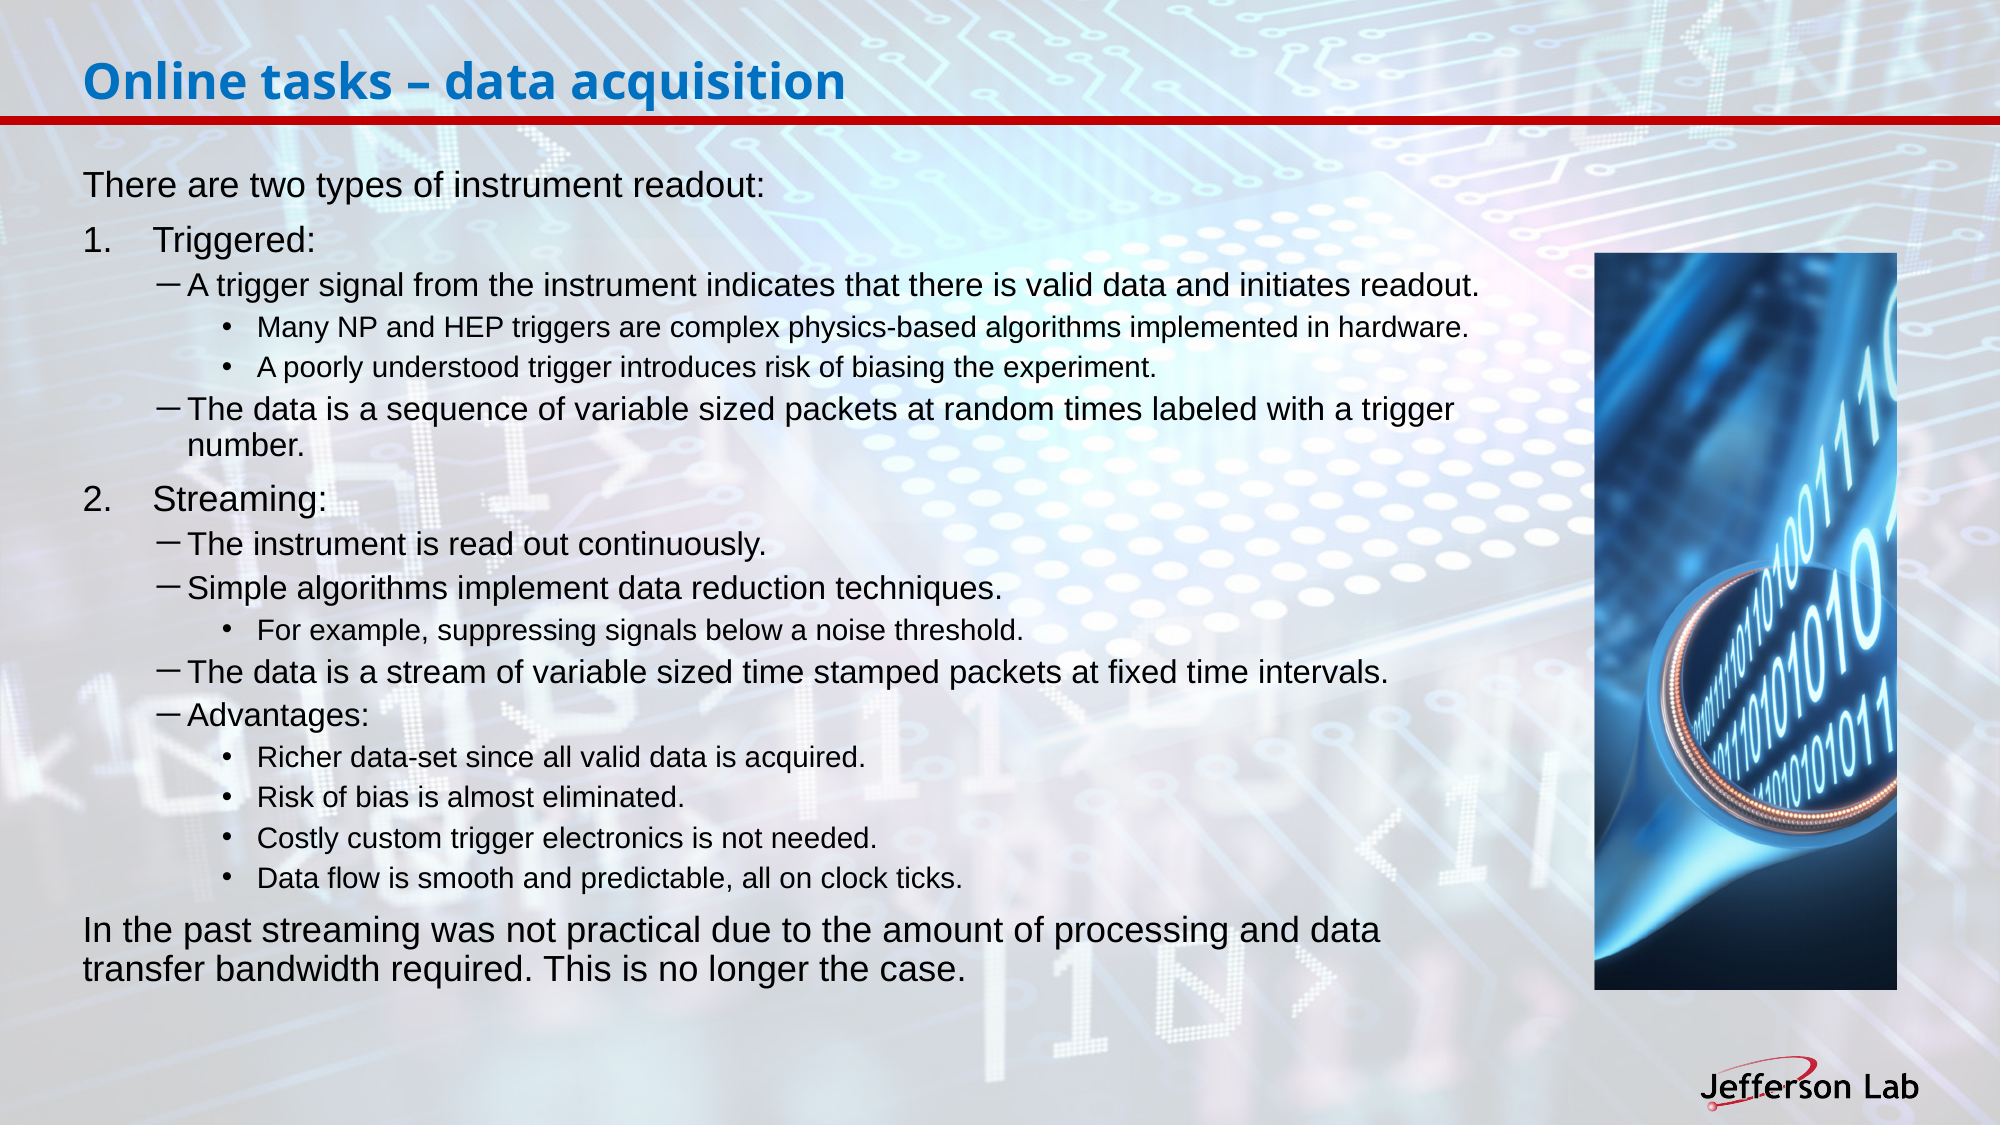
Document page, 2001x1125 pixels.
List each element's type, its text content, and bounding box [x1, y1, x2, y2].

title Online tasks – data acquisition [67, 43, 1919, 124]
picture [1376, 253, 2000, 990]
list There are two types of instrument readout: Triggered: A trigger signal from the instrument indicates that there is valid data and initiates readout. Many NP and HEP triggers are complex physics-based algorithms implemented in hardware. A poorly understood trigger introduces risk of biasing the experiment. The data is a sequence of variable sized packets at random times labeled with a trigger number. Streaming: The instrument is read out continuously. Simple algorithms implement data reduction techniques. For example, suppressing signals below a noise threshold. The data is a stream of variable sized time stamped packets at fixed time intervals. Advantages: Richer data-set since all valid data is acquired. Risk of bias is almost eliminated. Costly custom trigger electronics is not needed. Data flow is smooth and predictable, all on clock ticks. In the past streaming was not practical due to the amount of processing and data transfer bandwidth required. This is no longer the case. [67, 158, 1508, 1042]
picture [1698, 1047, 1933, 1124]
